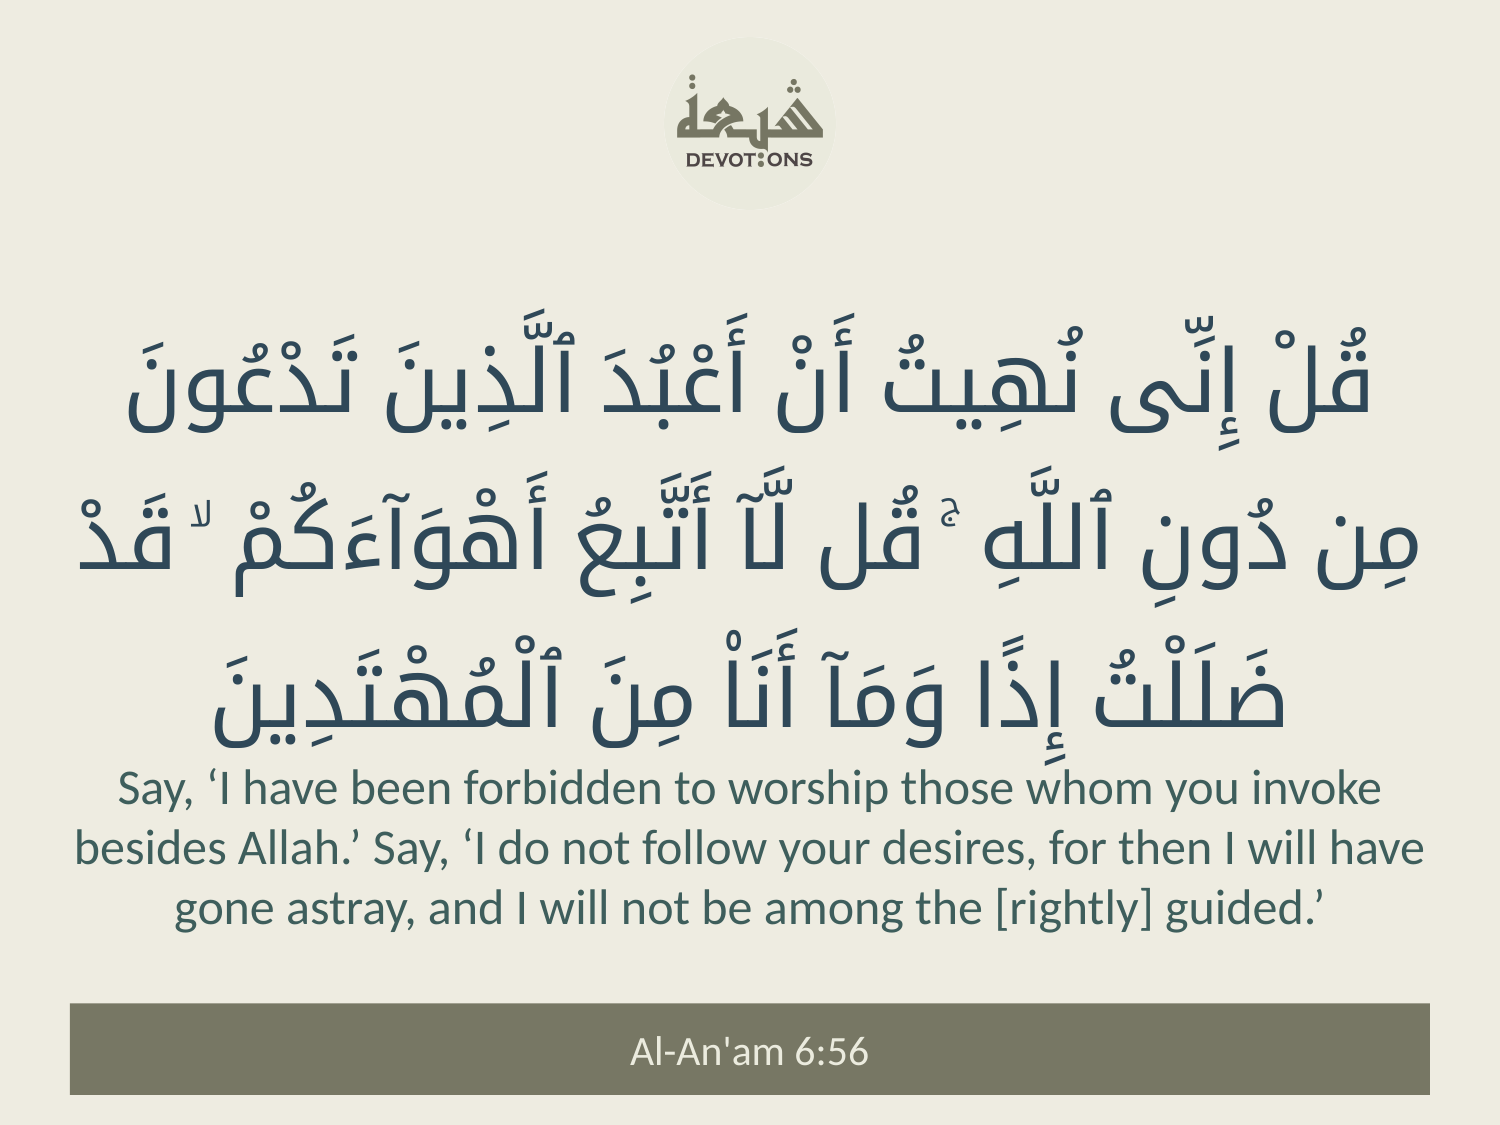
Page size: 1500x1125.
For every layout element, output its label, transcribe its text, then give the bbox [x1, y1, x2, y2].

list قُلْ إِنِّى نُهِيتُ أَنْ أَعْبُدَ ٱلَّذِينَ تَدْعُونَ مِن دُونِ ٱللَّهِ ۚ قُل لَّآ أَتَّبِعُ أَهْوَآءَكُمْ ۙ قَدْ ضَلَلْتُ إِذًا وَمَآ أَنَا۠ مِنَ ٱلْمُهْتَدِينَ Say, ‘I have been forbidden to worship those whom you invoke besides Allah.’ Say, ‘I do not follow your desires, for then I will have gone astray, and I will not be among the [rightly] guided.’ [69, 203, 1430, 1003]
list Al-An'am 6:56 [69, 1003, 1430, 1095]
picture [656, 29, 844, 203]
